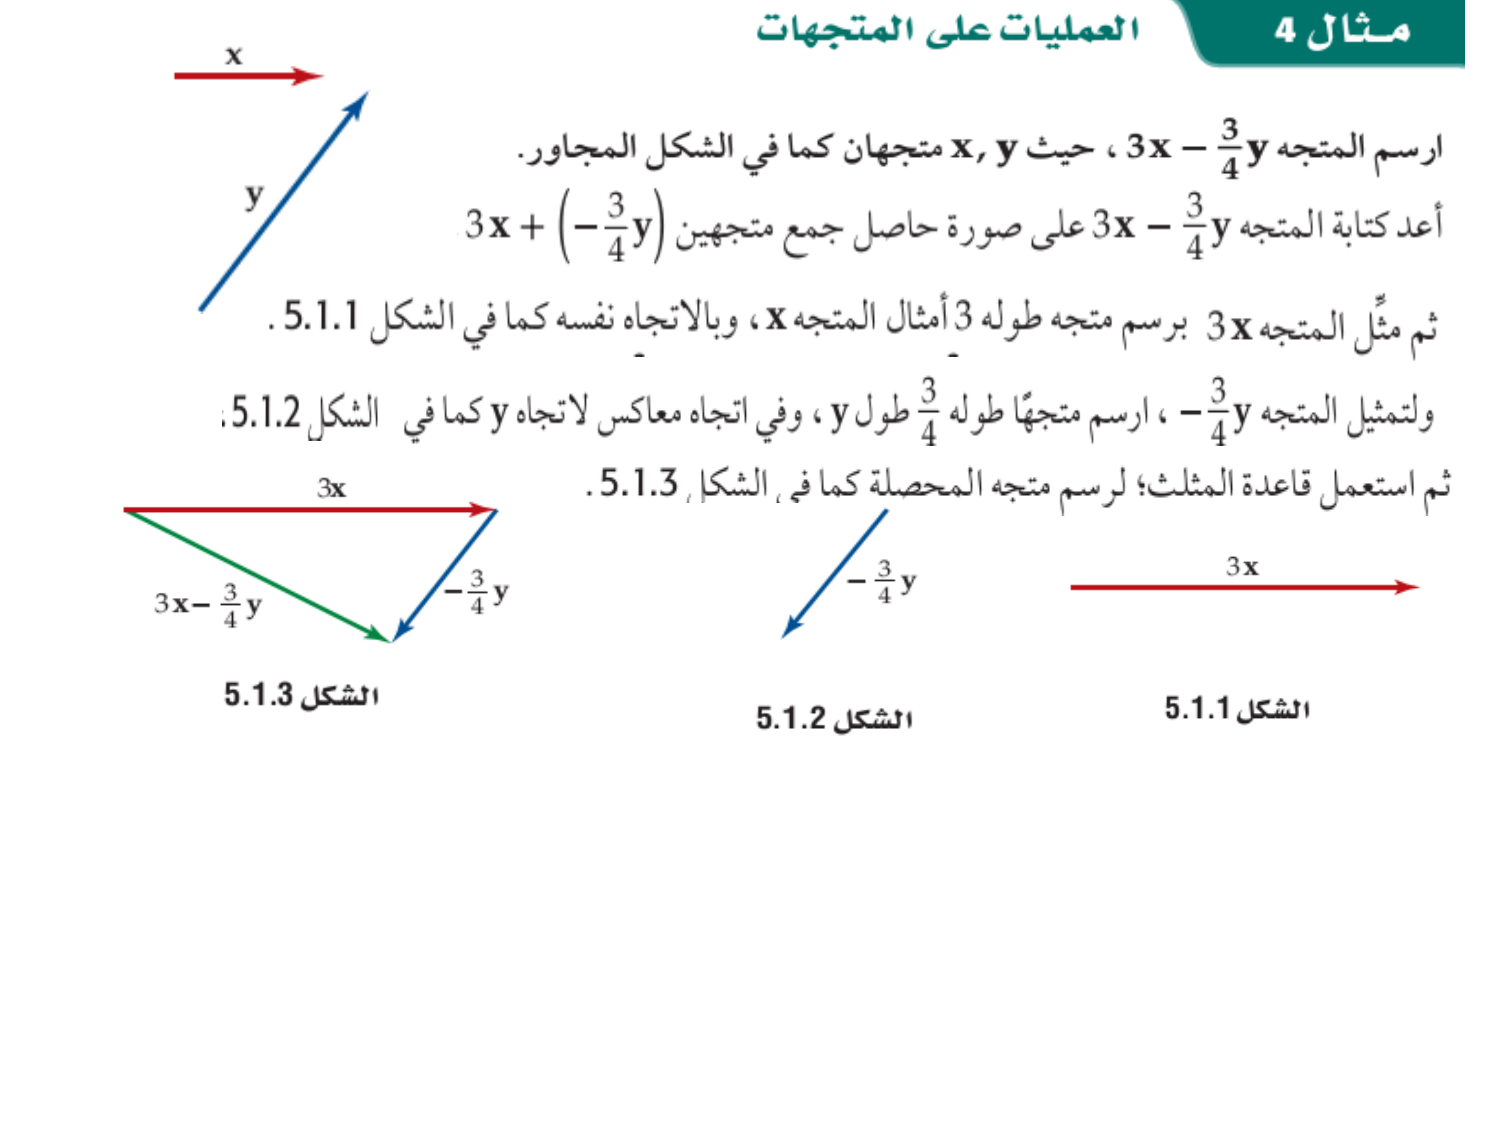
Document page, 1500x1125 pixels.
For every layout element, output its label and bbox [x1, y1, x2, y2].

picture [163, 34, 383, 314]
picture [1042, 527, 1455, 732]
picture [456, 187, 1473, 270]
picture [93, 456, 1457, 774]
picture [480, 0, 1466, 183]
text_box [222, 374, 1449, 446]
text_box [269, 280, 1442, 369]
